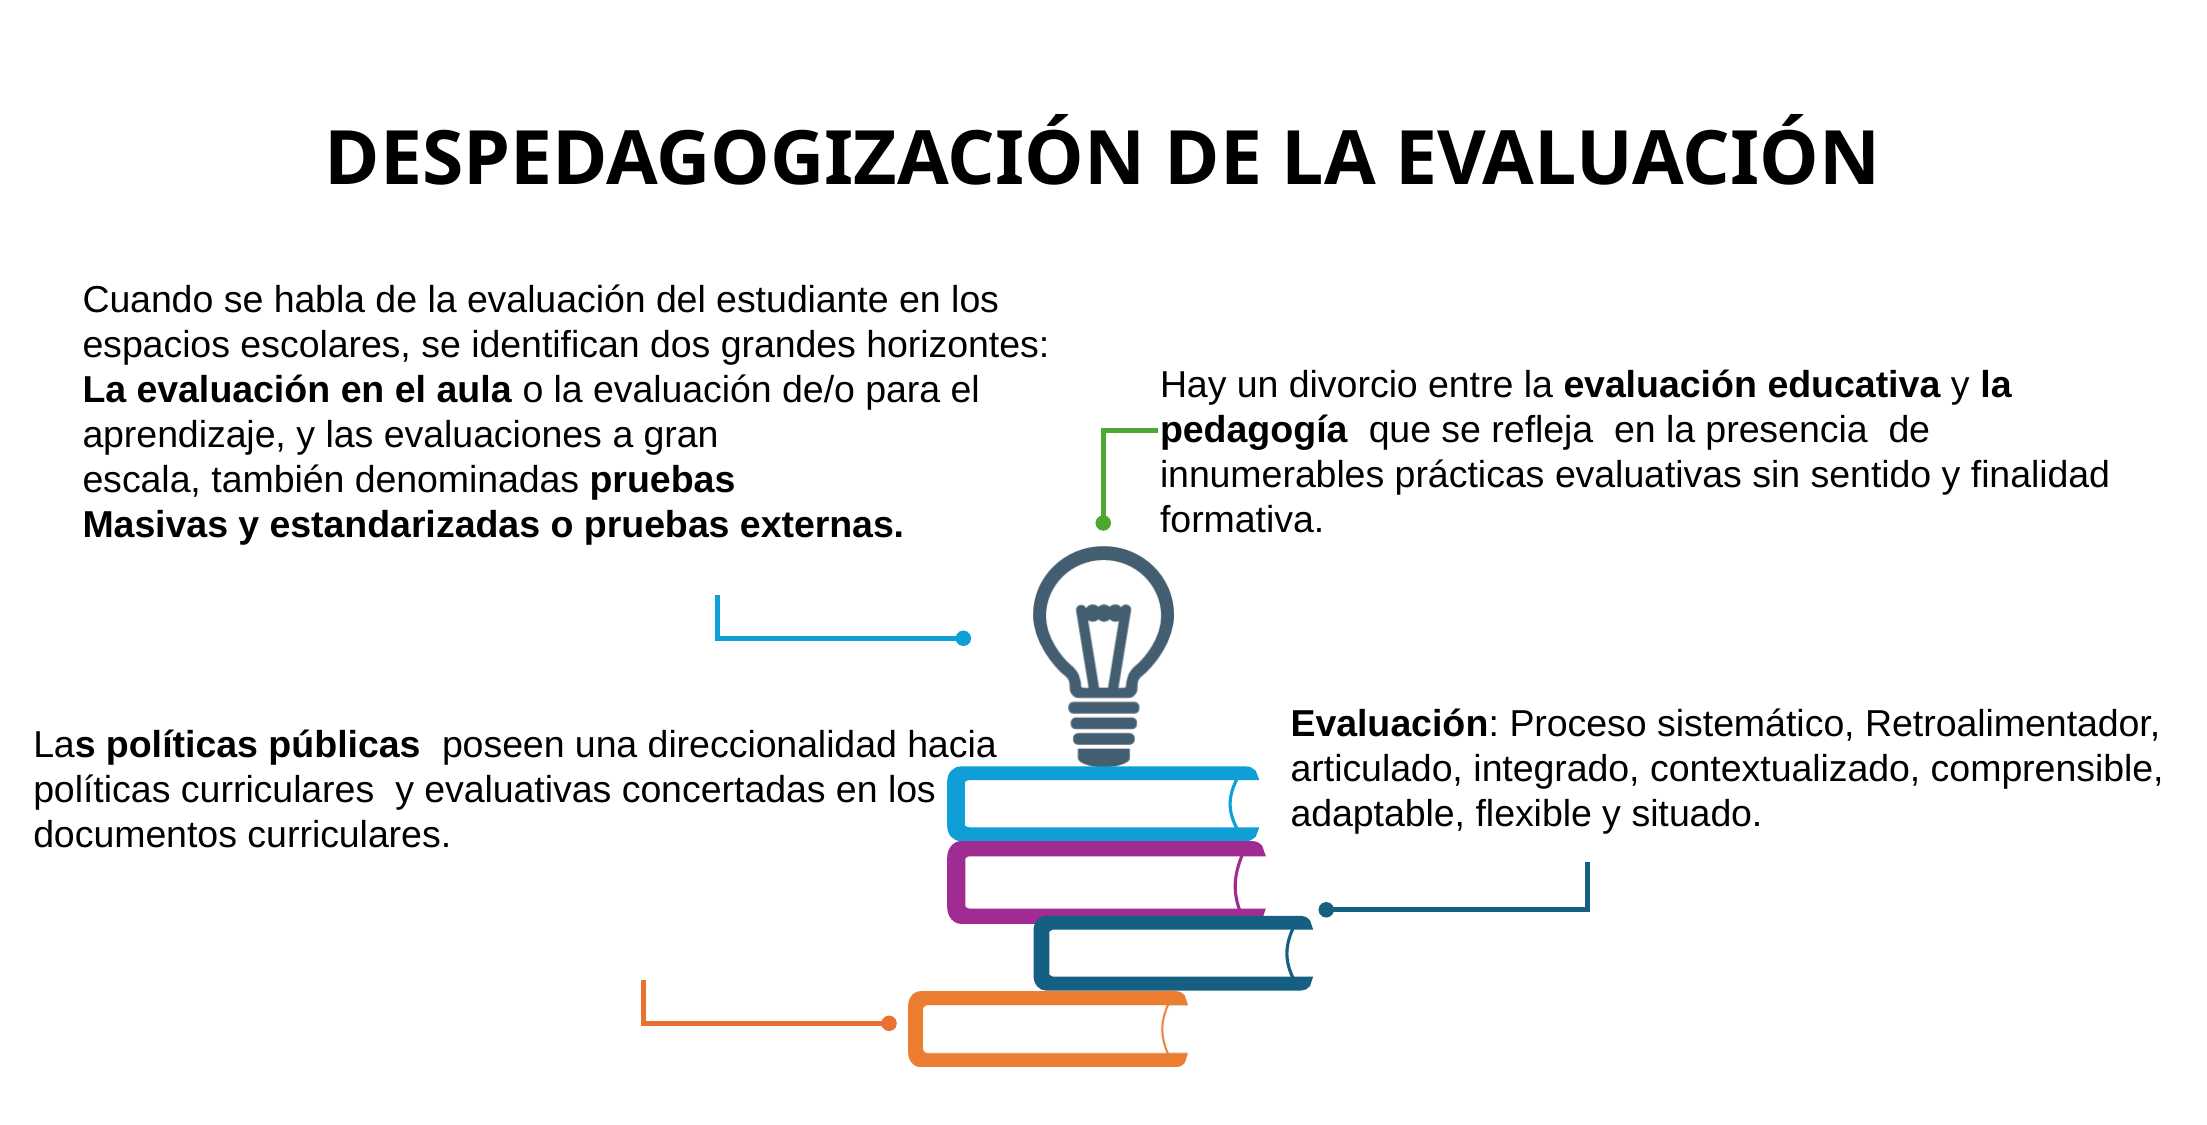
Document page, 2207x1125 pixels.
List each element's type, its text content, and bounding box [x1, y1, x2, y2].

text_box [1032, 915, 1314, 992]
picture [907, 990, 1189, 1067]
text_box Cuando se habla de la evaluación del estudiante en los espacios escolares, se identifican dos grandes horizontes: La evaluación en el aula o la evaluación de/o para el aprendizaje, y las evaluaciones a gran escala, también denominadas pruebas Masivas y estandarizadas o pruebas externas. [67, 267, 1171, 553]
text_box Las políticas públicas poseen una direccionalidad hacia políticas curriculares y evaluativas concertadas en los documentos curriculares. [18, 712, 1032, 863]
text_box [716, 594, 970, 645]
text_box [946, 765, 1260, 840]
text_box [946, 840, 1267, 925]
text_box Hay un divorcio entre la evaluación educativa y la pedagogía que se refleja en la presencia de innumerables prácticas evaluativas sin sentido y finalidad formativa. [1145, 352, 2174, 547]
text_box [1097, 429, 1159, 530]
title DESPEDAGOGIZACIÓN DE LA EVALUACIÓN [151, 51, 2056, 270]
text_box [642, 979, 896, 1030]
text_box [1320, 861, 1589, 917]
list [1032, 545, 1174, 765]
text_box Evaluación: Proceso sistemático, Retroalimentador, articulado, integrado, contextualizado, comprensible, adaptable, flexible y situado. [1275, 691, 2207, 842]
